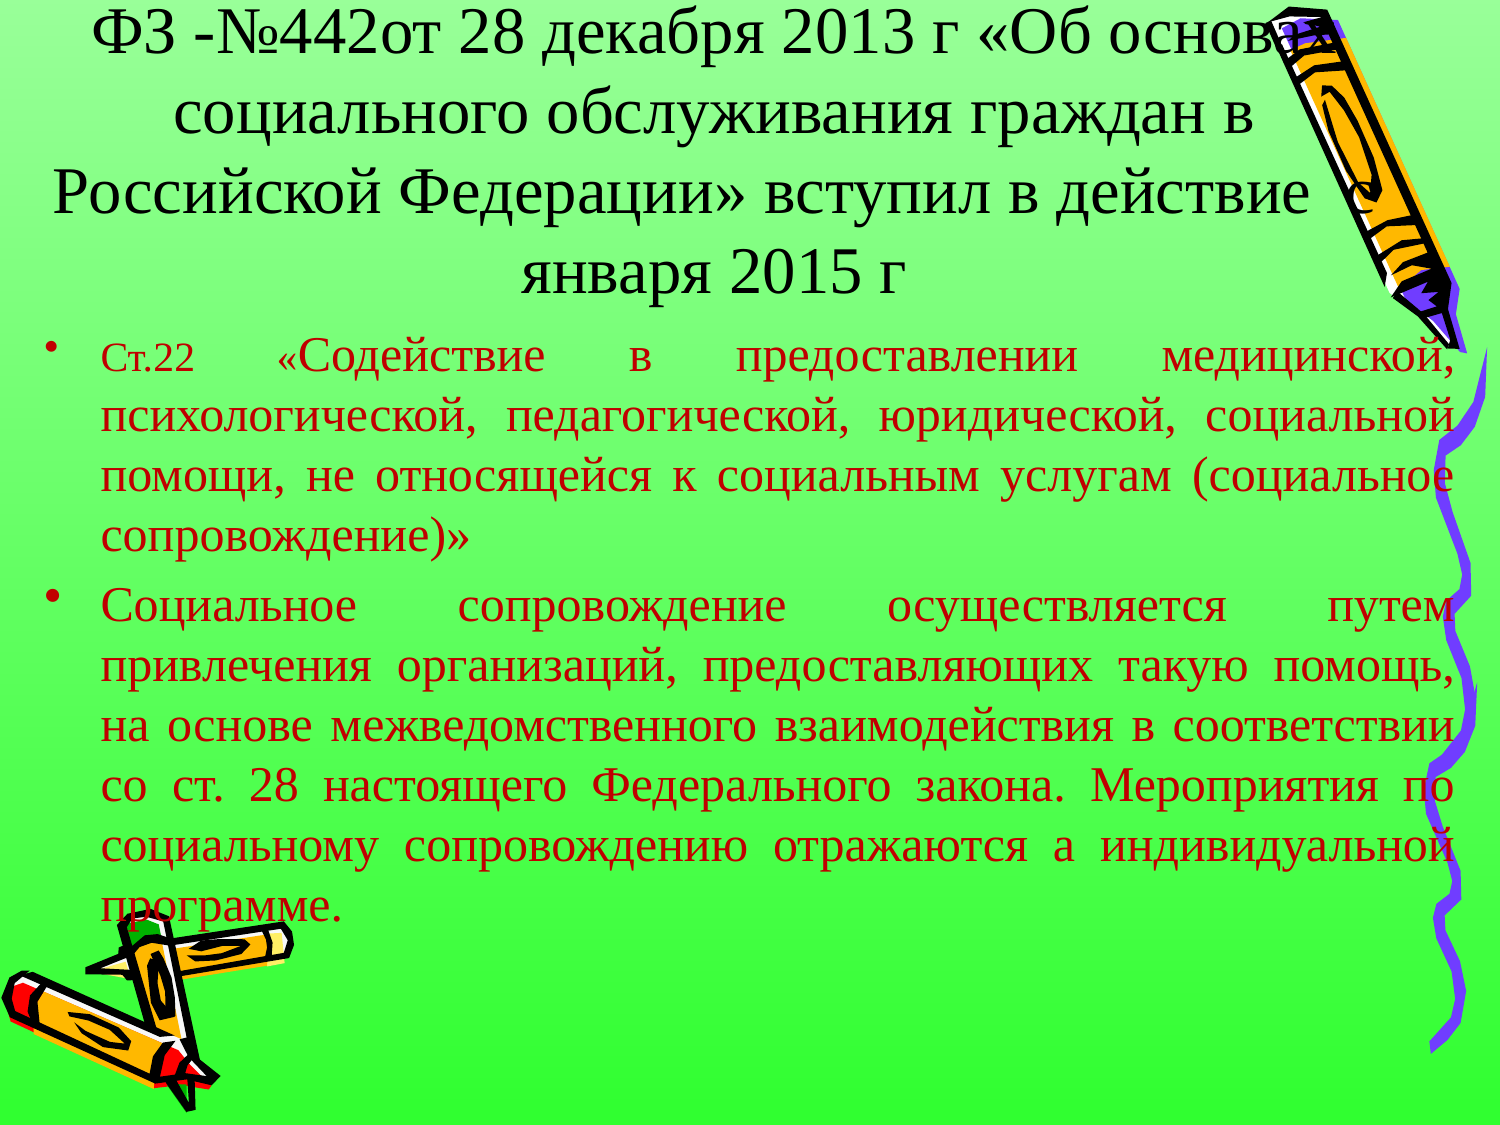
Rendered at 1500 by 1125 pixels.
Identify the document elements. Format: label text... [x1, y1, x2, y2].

list Ст.22 «Содействие в предоставлении медицинской, психологической, педагогической, юридической, социальной помощи, не относящейся к социальным услугам (социальное сопровождение)» Социальное сопровождение осуществляется путем привлечения организаций, предоставляющих такую помощь, на основе межведомственного взаимодействия в соответствии со ст. 28 настоящего Федерального закона. Мероприятия по социальному сопровождению отражаются а индивидуальной программе. [29, 314, 1471, 989]
title ФЗ -№442от 28 декабря 2013 г «Об основах социального обслуживания граждан в Российской Федерации» вступил в действие с января 2015 г [17, 0, 1412, 315]
